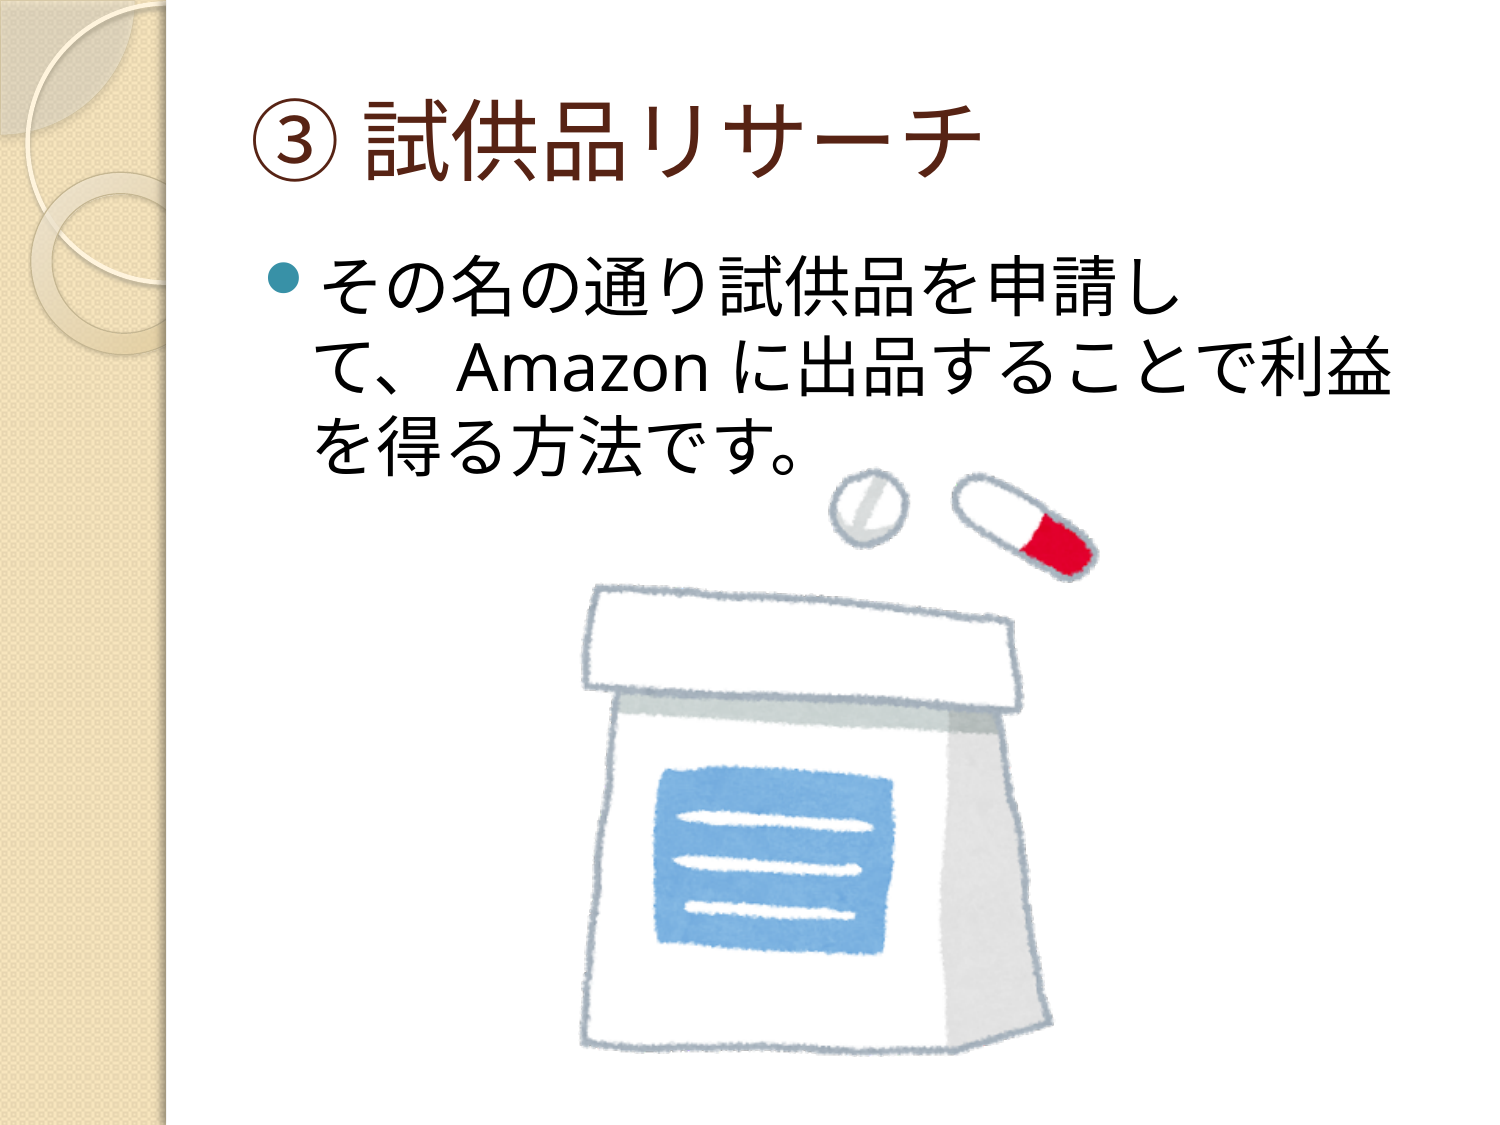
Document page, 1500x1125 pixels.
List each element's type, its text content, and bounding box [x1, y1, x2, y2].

list その名の通り試供品を申請して、Amazonに出品することで利益を得る方法です。 [235, 237, 1466, 1025]
title ③試供品リサーチ [235, 45, 1466, 233]
picture [548, 455, 1115, 1082]
